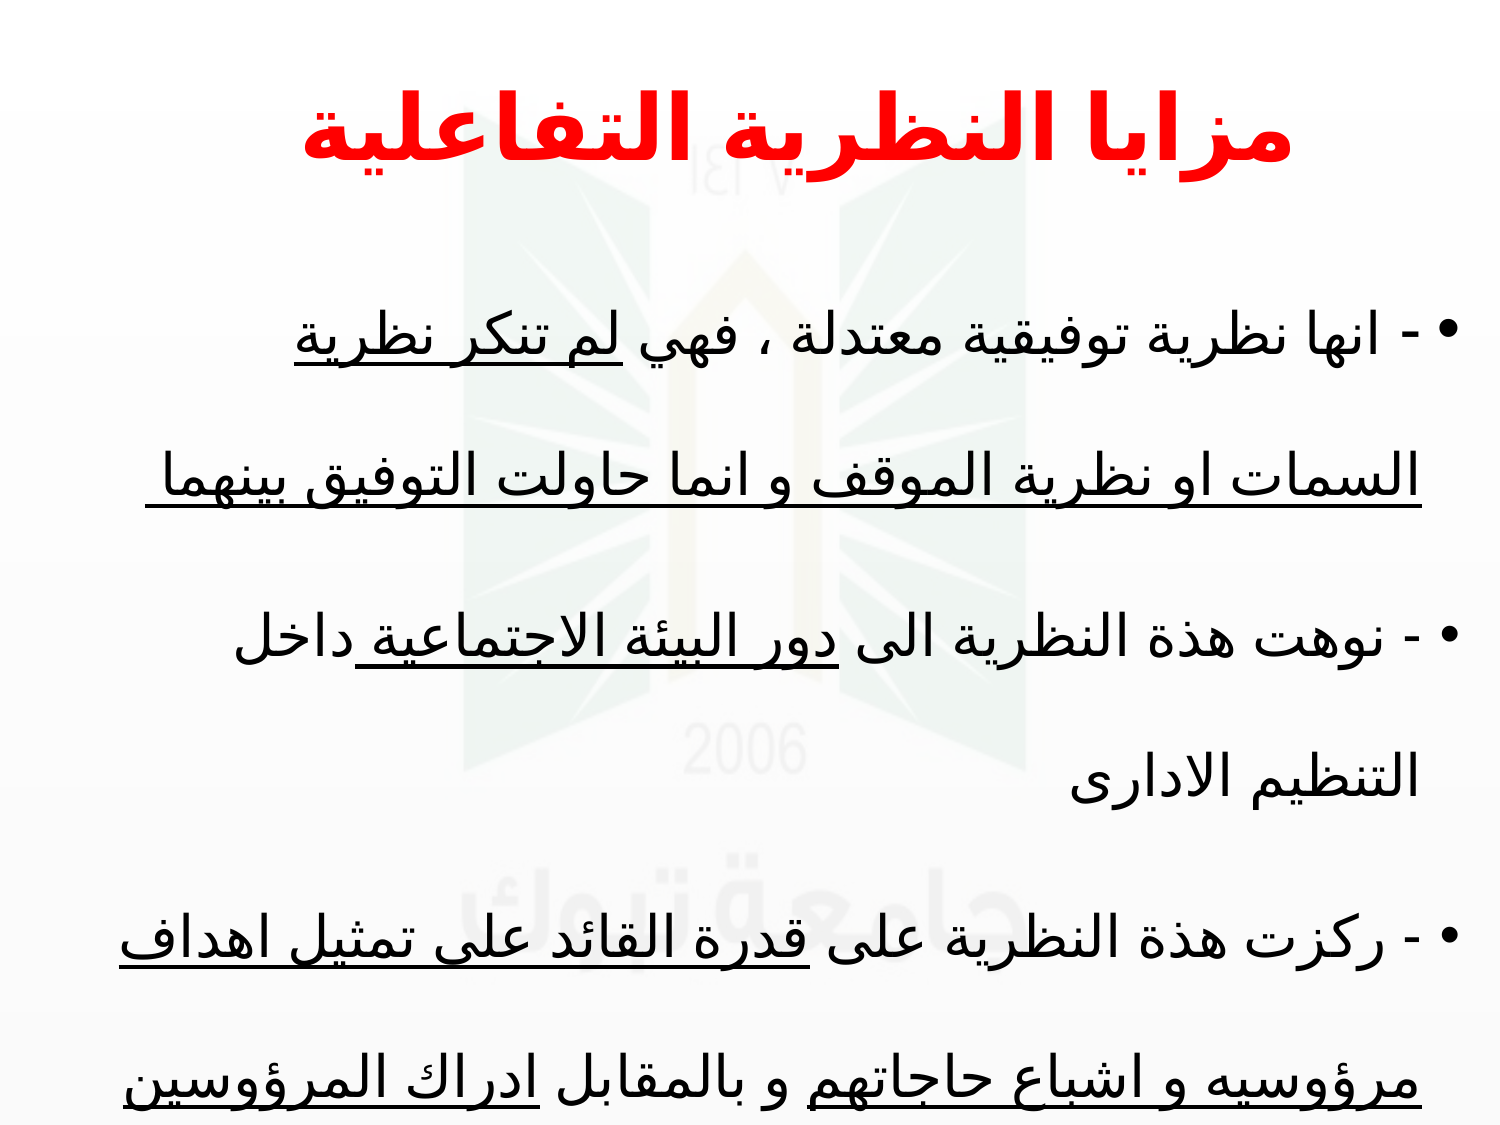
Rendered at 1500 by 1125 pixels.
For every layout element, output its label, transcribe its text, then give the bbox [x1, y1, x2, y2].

title مزايا النظرية التفاعلية [150, 0, 1426, 200]
list - انها نظرية توفيقية معتدلة ، فهي لم تنكر نظرية السمات او نظرية الموقف و انما حاولت التوفيق بينهما - نوهت هذة النظرية الى دور البيئة الاجتماعية داخل التنظيم الادارى - ركزت هذة النظرية على قدرة القائد على تمثيل اهداف مرؤوسيه و اشباع حاجاتهم و بالمقابل ادراك المرؤوسين بان ذلك القائد هو الانسب لهم [75, 200, 1475, 862]
